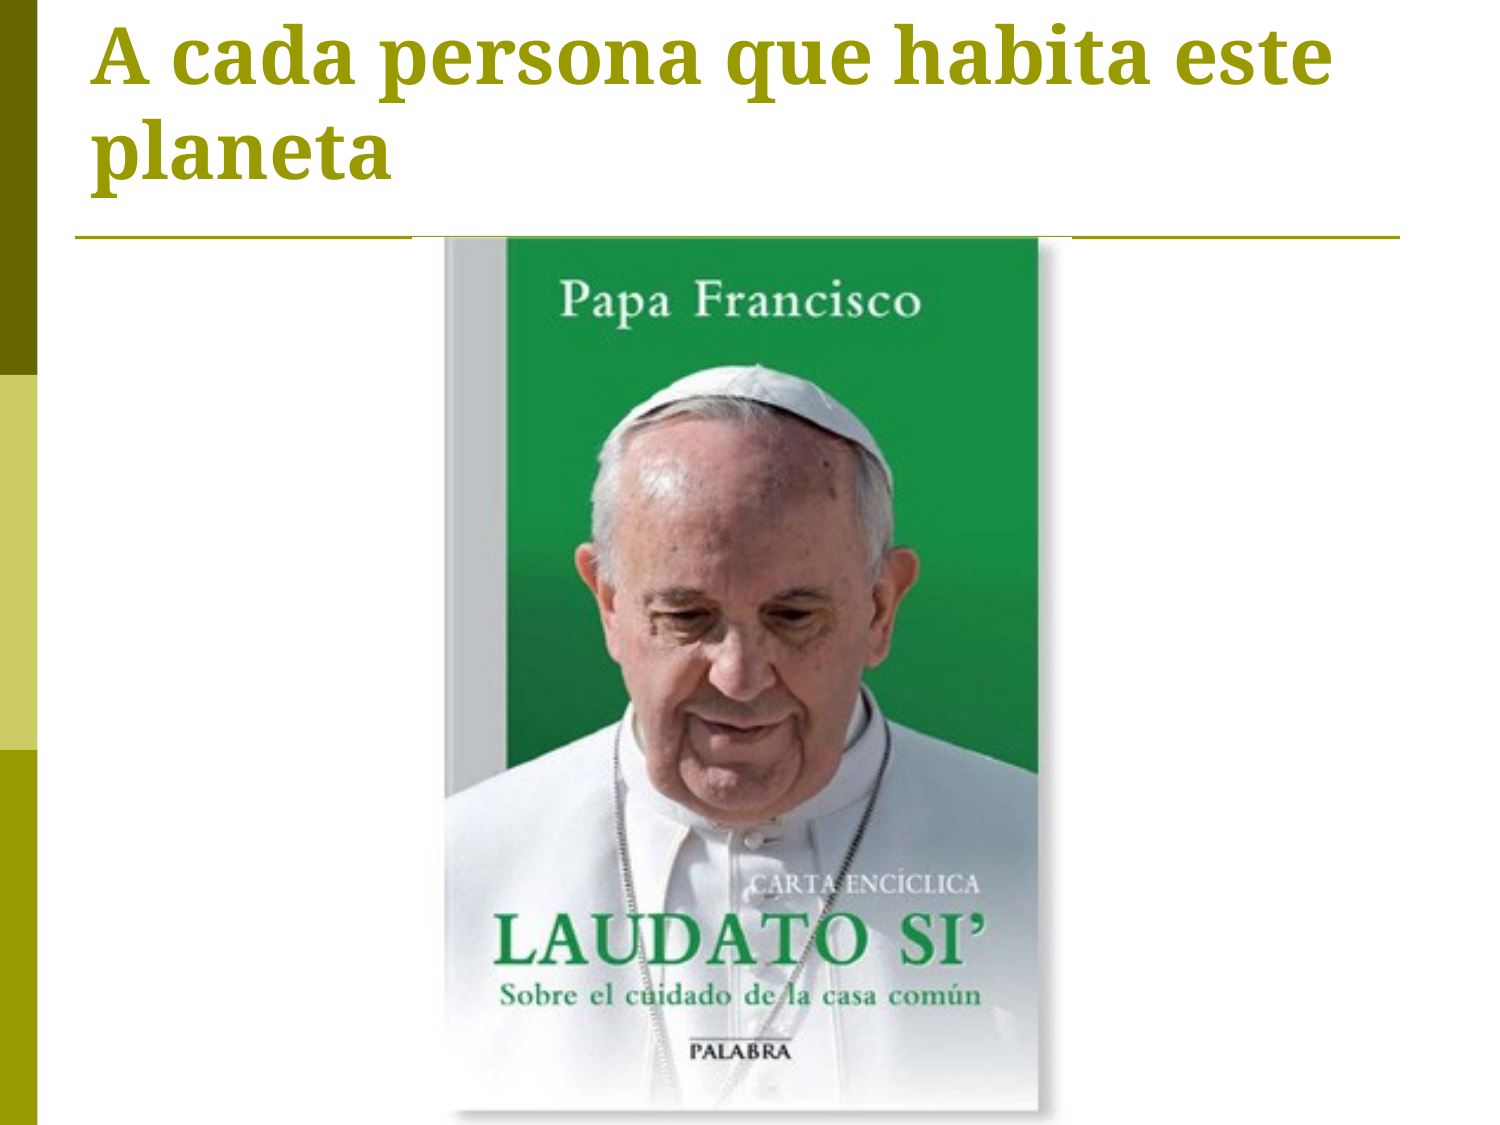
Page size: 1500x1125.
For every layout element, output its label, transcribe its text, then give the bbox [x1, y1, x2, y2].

title A cada persona que habita este planeta [75, 45, 1425, 203]
picture [412, 237, 1072, 1125]
